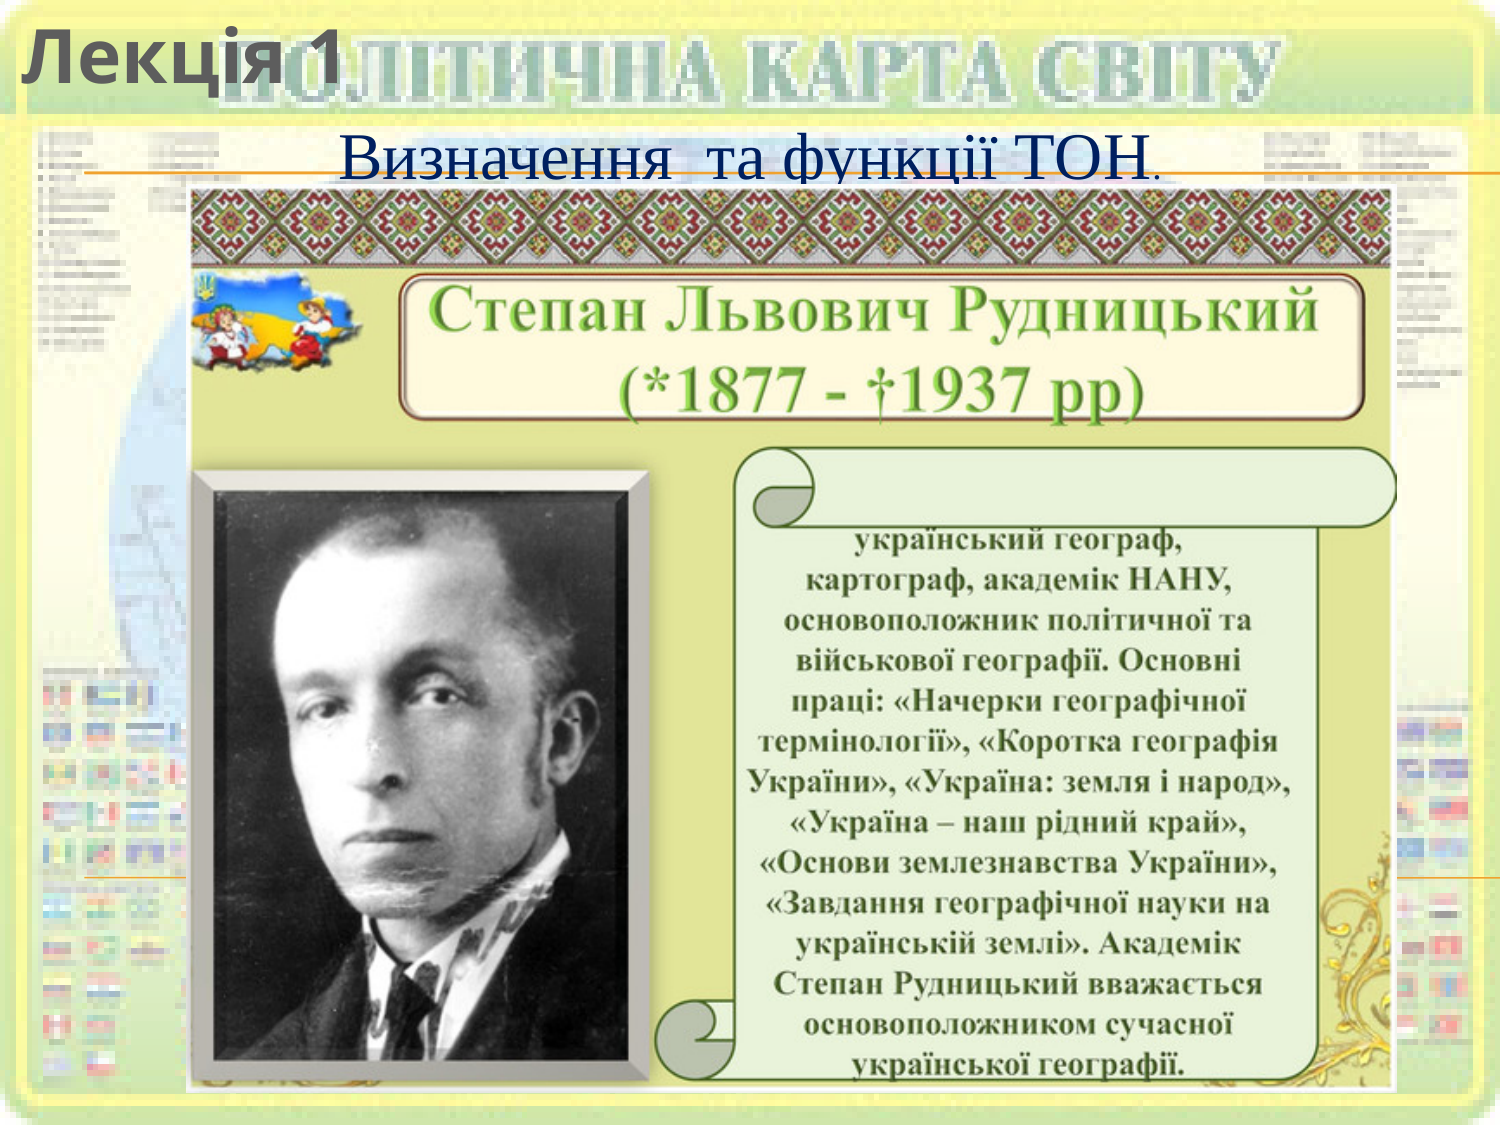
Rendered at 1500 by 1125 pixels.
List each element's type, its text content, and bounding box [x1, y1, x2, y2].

text_box Лекція 1 [0, 1, 372, 107]
picture [185, 184, 1398, 1093]
text_box Визначення та функції ТОН. [41, 105, 1459, 201]
